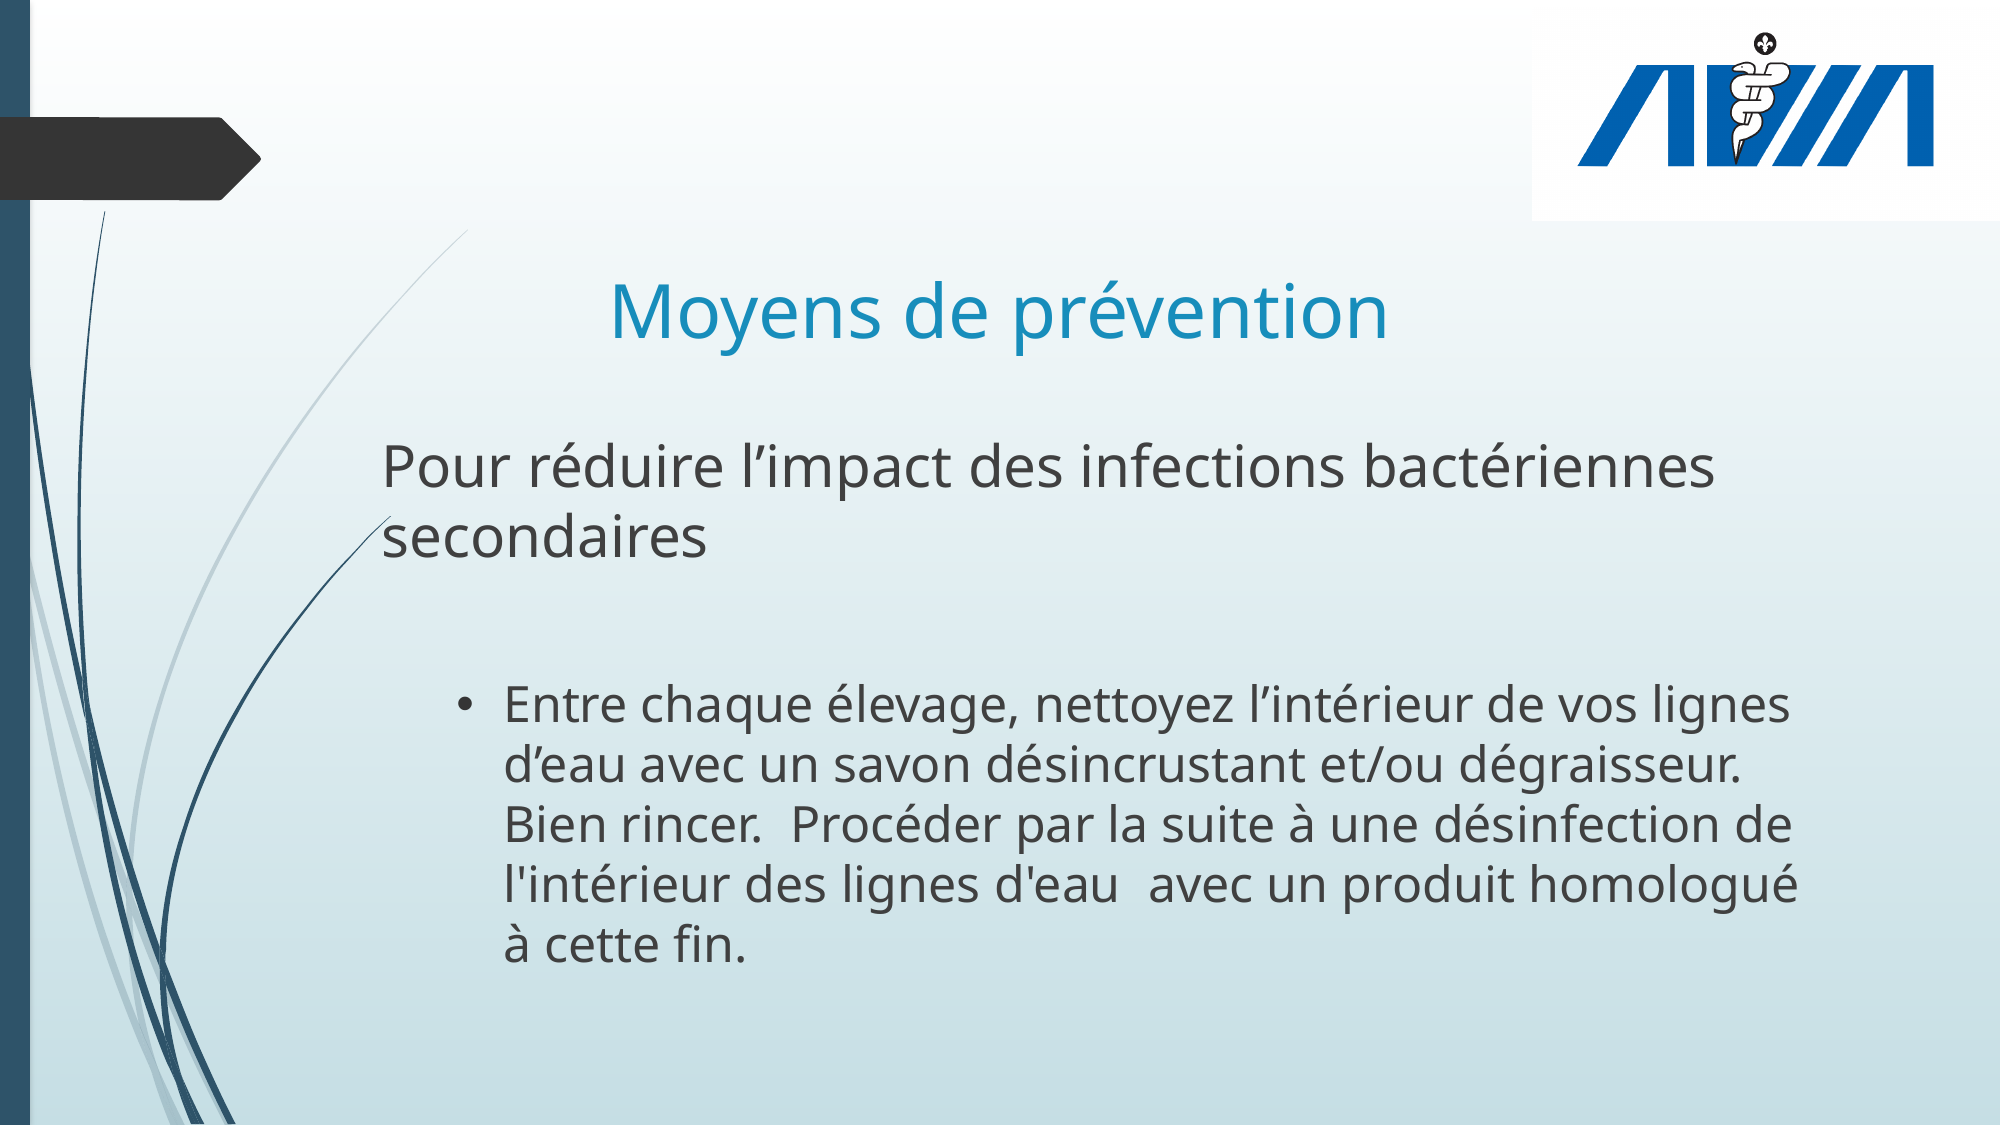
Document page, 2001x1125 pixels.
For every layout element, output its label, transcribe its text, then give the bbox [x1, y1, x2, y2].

title Moyens de prévention [0, 256, 2000, 467]
picture [1532, 7, 2000, 221]
list Pour réduire l’impact des infections bactériennes secondaires Entre chaque élevage, nettoyez l’intérieur de vos lignes d’eau avec un savon désincrustant et/ou dégraisseur. Bien rincer. Procéder par la suite à une désinfection de l'intérieur des lignes d'eau avec un produit homologué à cette fin. [366, 421, 1829, 1042]
